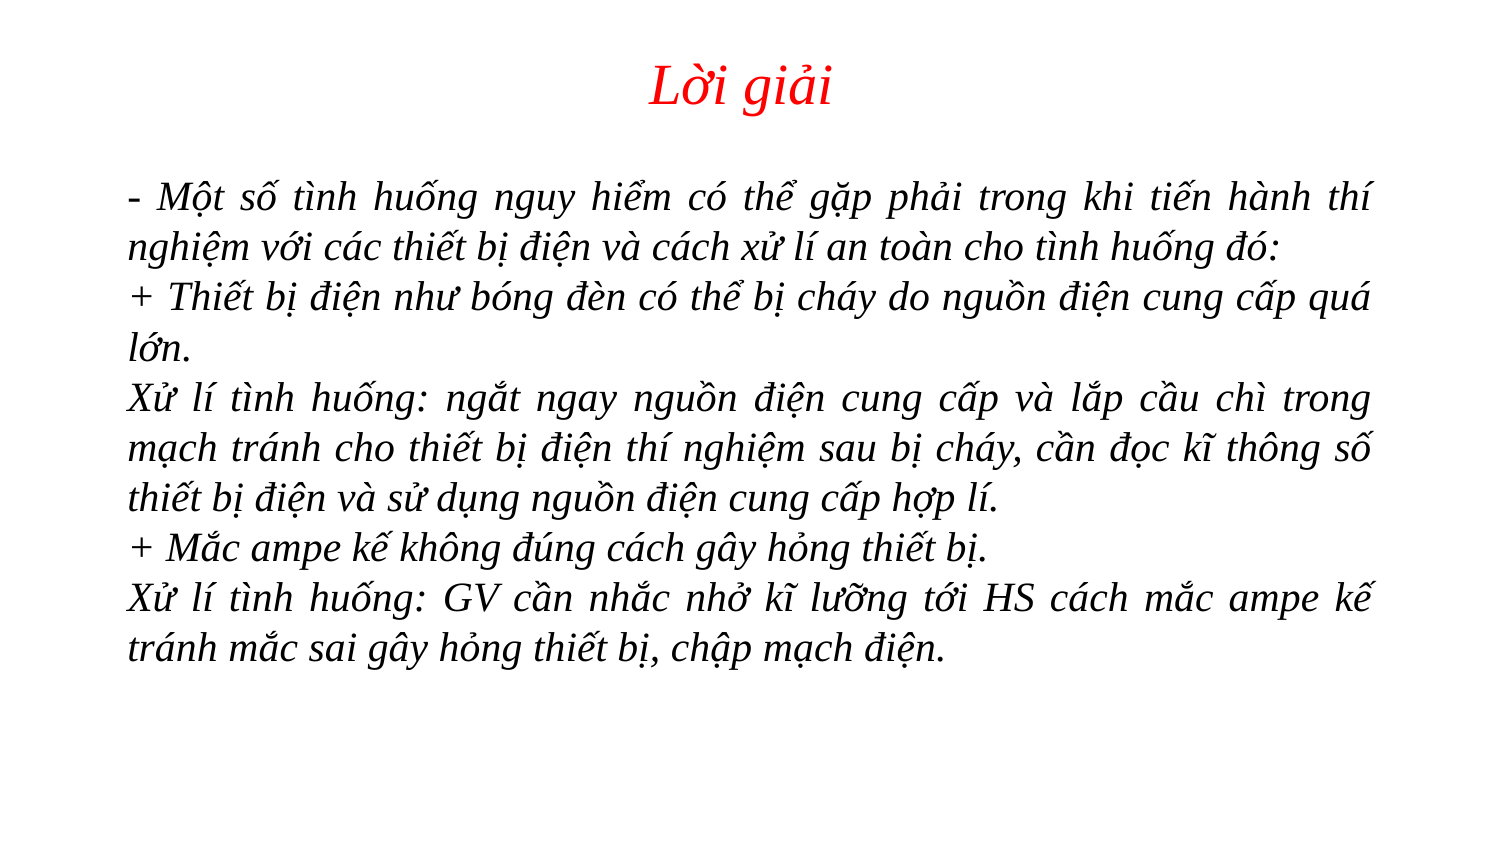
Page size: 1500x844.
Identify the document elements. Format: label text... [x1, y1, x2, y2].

text_box Lời giải [634, 38, 897, 124]
text_box - Một số tình huống nguy hiểm có thể gặp phải trong khi tiến hành thí nghiệm với các thiết bị điện và cách xử lí an toàn cho tình huống đó: + Thiết bị điện như bóng đèn có thể bị cháy do nguồn điện cung cấp quá lớn. Xử lí tình huống: ngắt ngay nguồn điện cung cấp và lắp cầu chì trong mạch tránh cho thiết bị điện thí nghiệm sau bị cháy, cần đọc kĩ thông số thiết bị điện và sử dụng nguồn điện cung cấp hợp lí. + Mắc ampe kế không đúng cách gây hỏng thiết bị. Xử lí tình huống: GV cần nhắc nhở kĩ lưỡng tới HS cách mắc ampe kế tránh mắc sai gây hỏng thiết bị, chập mạch điện. [112, 161, 1388, 677]
